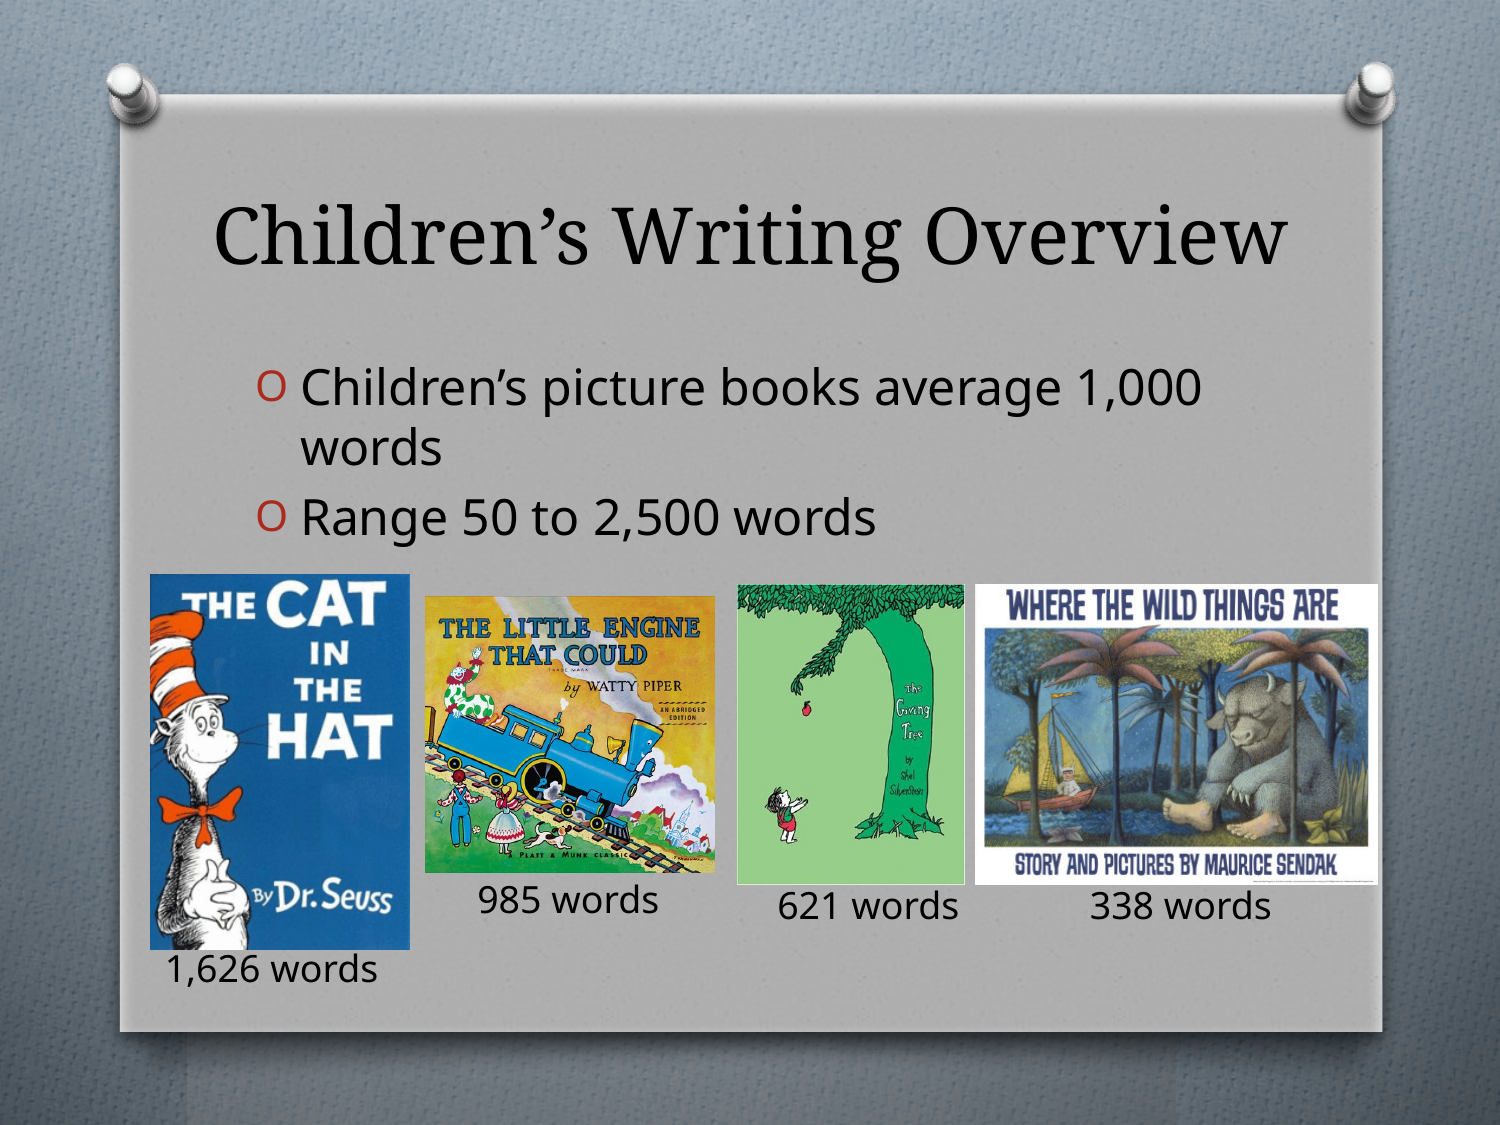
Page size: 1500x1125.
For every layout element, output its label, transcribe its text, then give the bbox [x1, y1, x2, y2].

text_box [149, 868, 1351, 1001]
picture [75, 29, 198, 153]
list Children’s picture books average 1,000 words Range 50 to 2,500 words [240, 347, 1257, 573]
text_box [149, 573, 1378, 950]
picture [1317, 35, 1439, 156]
title Children’s Writing Overview [179, 134, 1323, 332]
